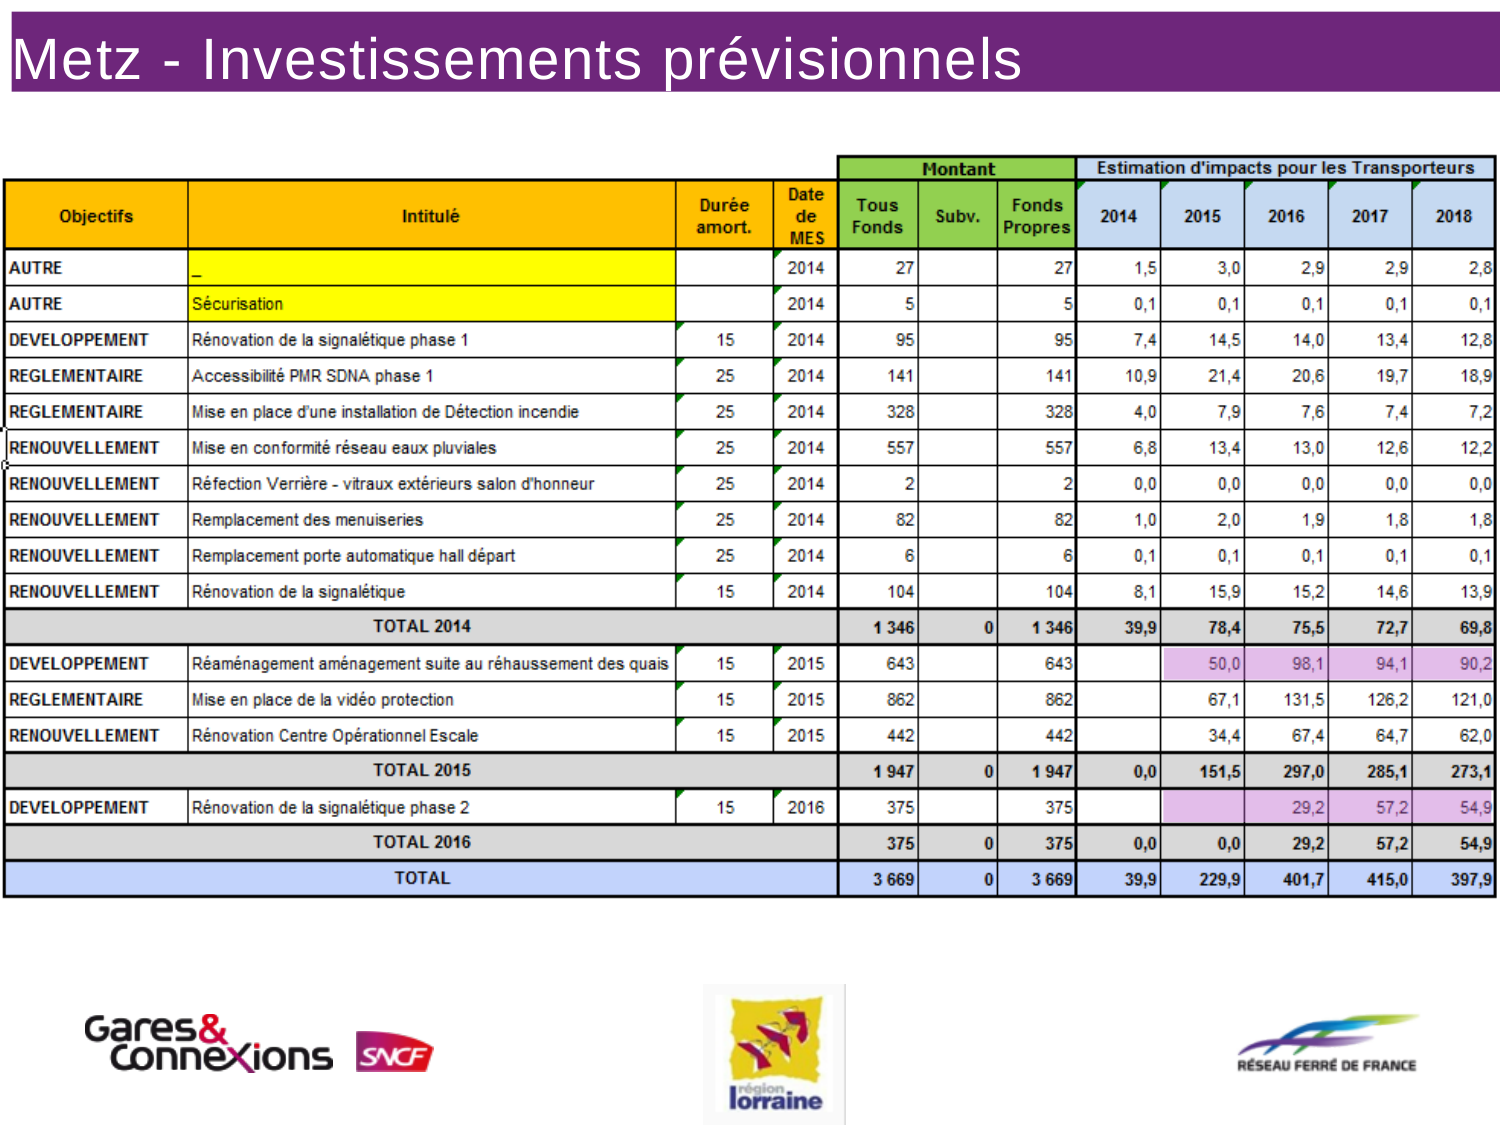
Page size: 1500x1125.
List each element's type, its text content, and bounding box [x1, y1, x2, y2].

picture [703, 984, 846, 1125]
picture [85, 1014, 333, 1073]
picture [0, 148, 1500, 903]
picture [356, 1031, 434, 1072]
title Metz - Investissements prévisionnels [11, 11, 1500, 92]
picture [1218, 1002, 1435, 1087]
